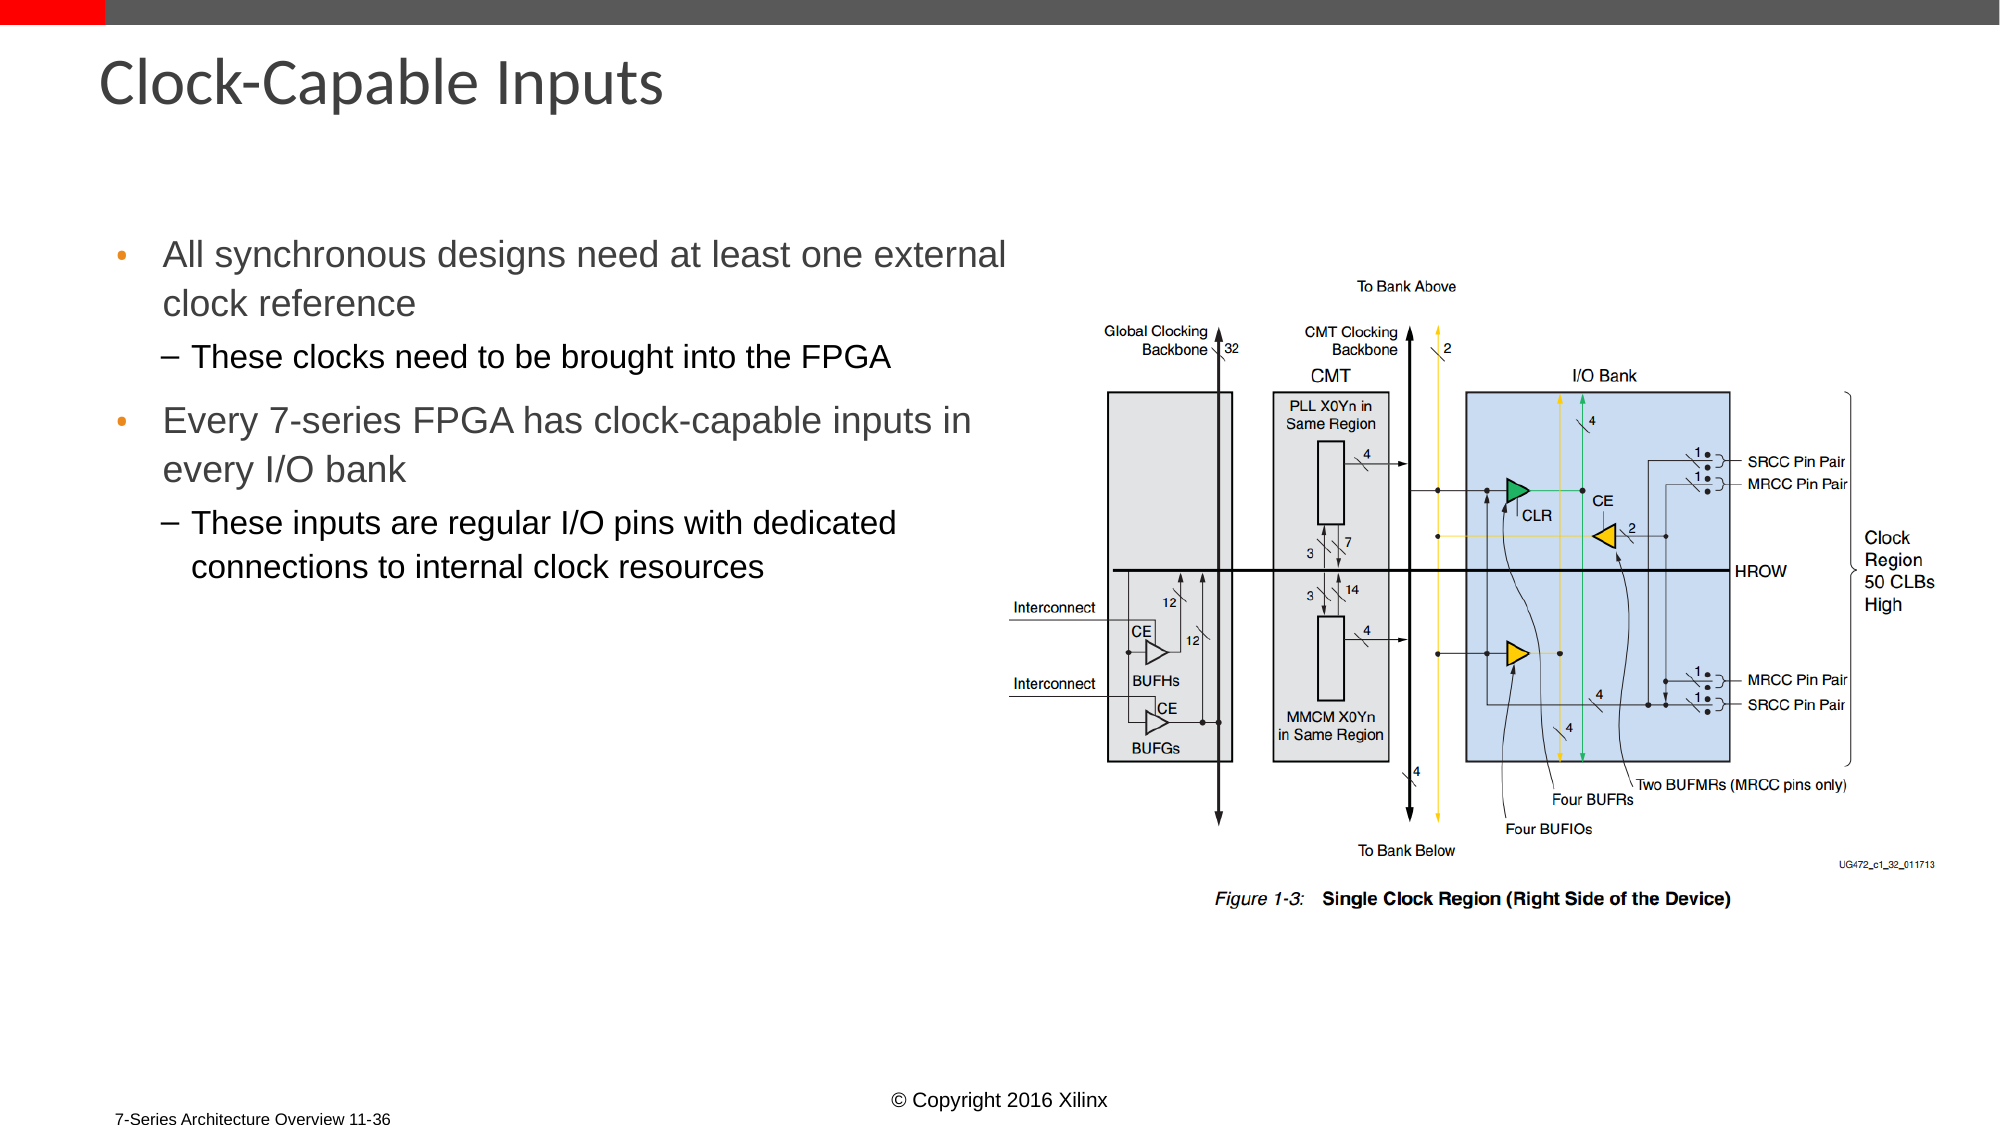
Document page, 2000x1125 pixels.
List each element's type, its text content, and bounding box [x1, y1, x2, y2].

list All synchronous designs need at least one external clock reference These clocks need to be brought into the FPGA Every 7-series FPGA has clock-capable inputs in every I/O bank These inputs are regular I/O pins with dedicated connections to internal clock resources [99, 217, 1073, 918]
footer © Copyright 2016 Xilinx [683, 1079, 1317, 1120]
title Clock-Capable Inputs [99, 34, 1900, 122]
picture [1008, 252, 1959, 921]
slide_number 7-Series Architecture Overview 11-‹#› [99, 1100, 443, 1125]
